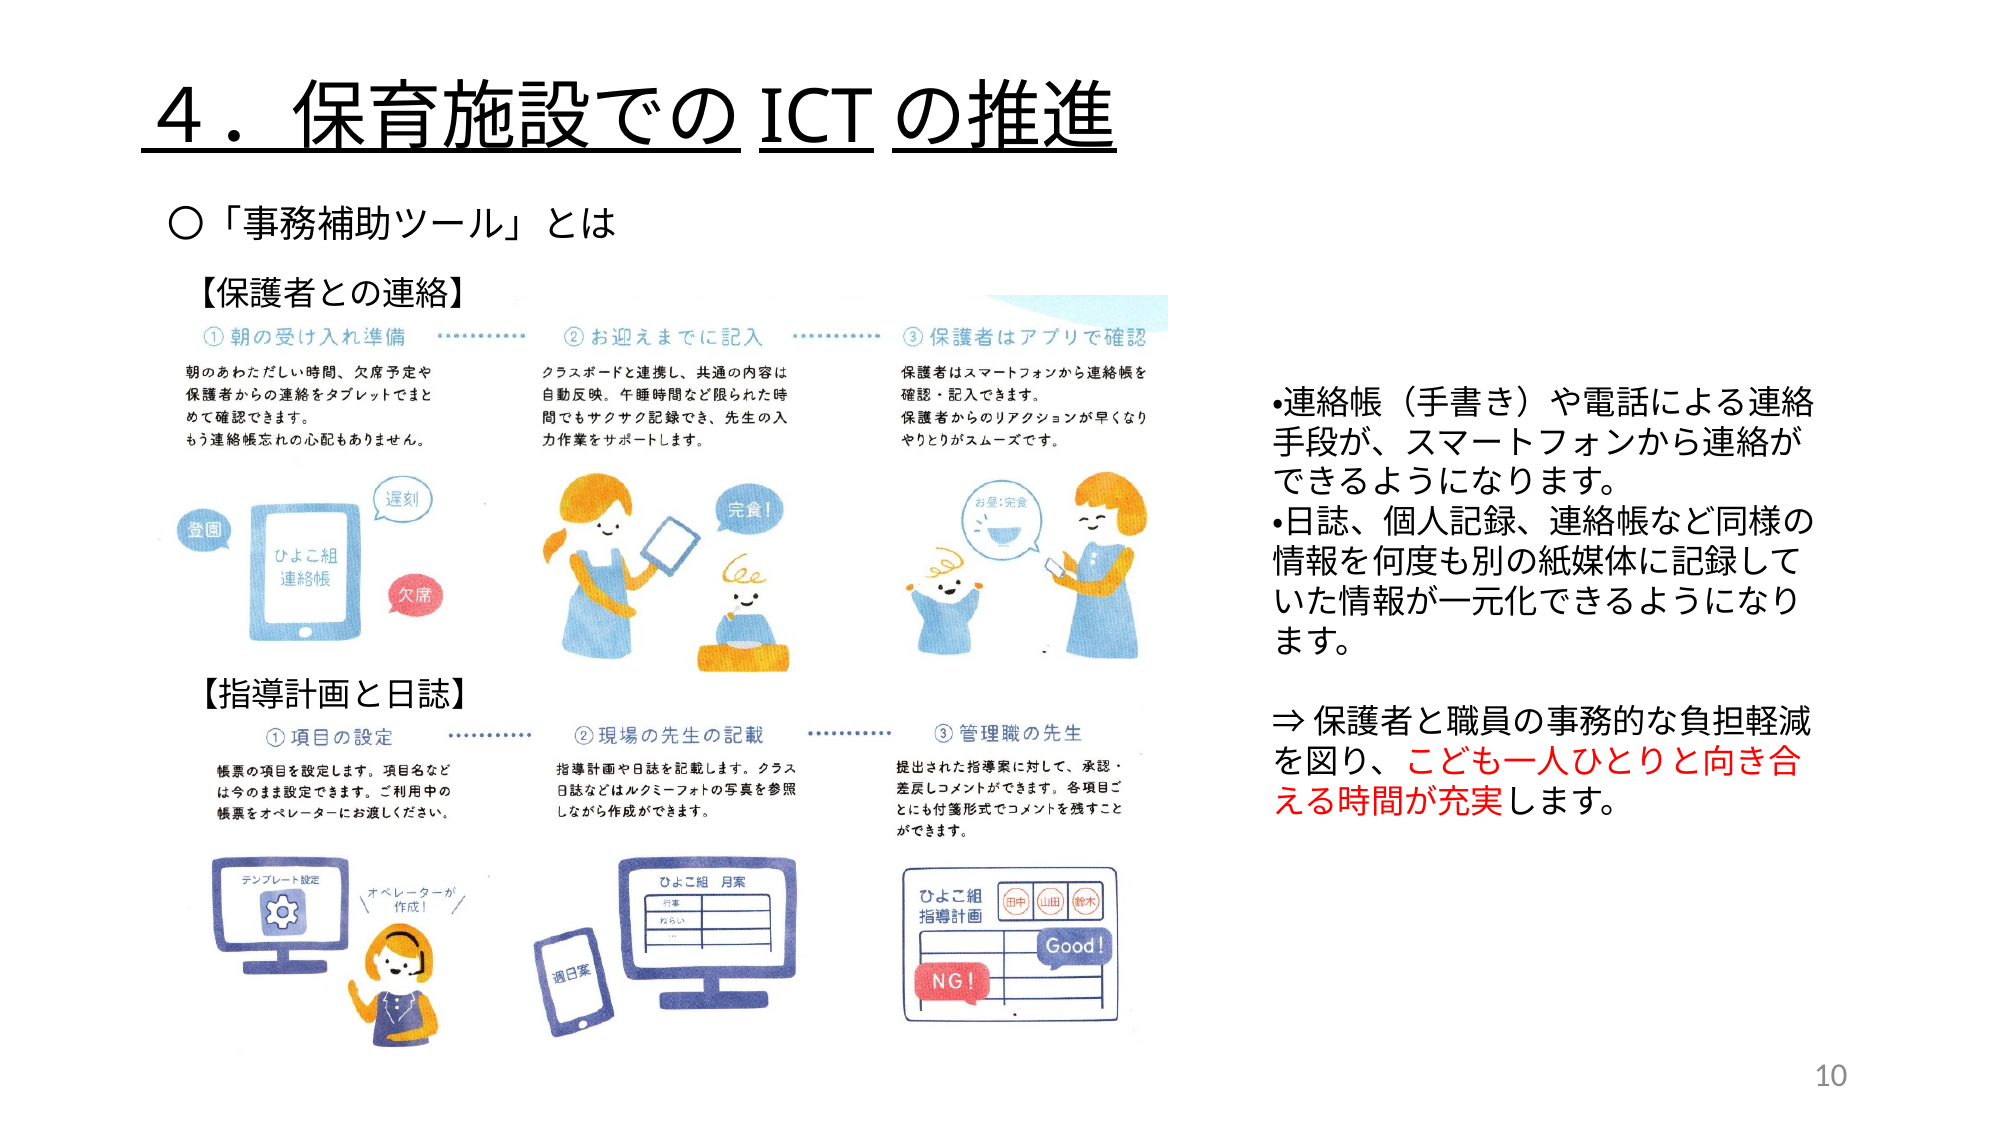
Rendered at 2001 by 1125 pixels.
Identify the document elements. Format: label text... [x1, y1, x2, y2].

title ４．保育施設でのICTの推進 [126, 27, 1816, 166]
text_box 〇「事務補助ツール」とは [152, 192, 1627, 253]
picture [152, 295, 1168, 678]
text_box 【保護者との連絡】 [168, 264, 593, 295]
text_box 【指導計画と日誌】 [170, 678, 595, 701]
text_box ・連絡帳（手書き）や電話による連絡手段が、スマートフォンから連絡ができるようになります。 ・日誌、個人記録、連絡帳など同様の情報を何度も別の紙媒体に記録していた情報が一元化できるようになります。 ⇒保護者と職員の事務的な負担軽減を図り、こども一人ひとりと向き合える時間が充実します。 [1257, 373, 1848, 828]
slide_number 9 [1412, 1042, 1863, 1103]
picture [170, 701, 1148, 1065]
